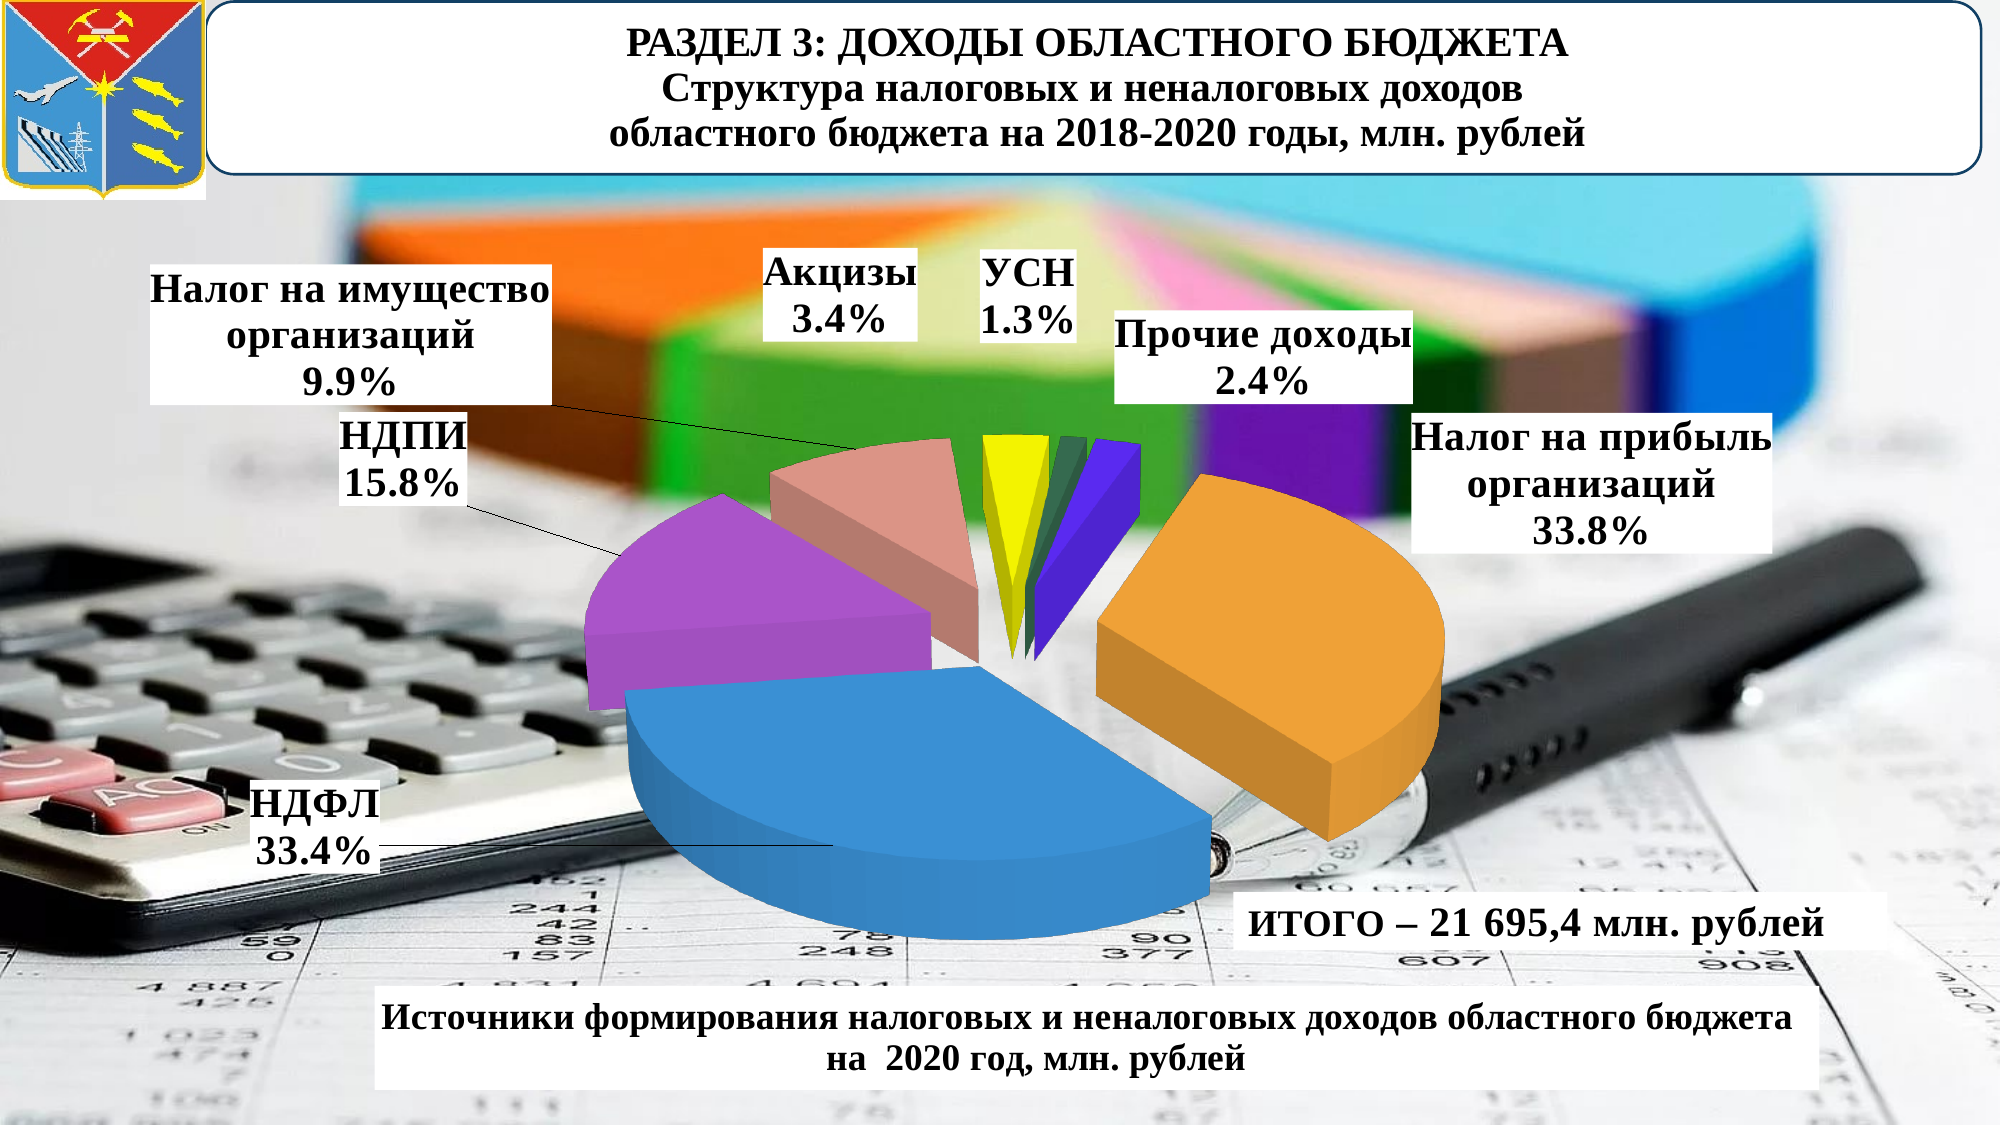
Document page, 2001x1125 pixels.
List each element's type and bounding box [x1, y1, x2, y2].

text_box [206, 0, 1982, 176]
picture [0, 0, 2000, 1125]
chart [86, 179, 1974, 1096]
